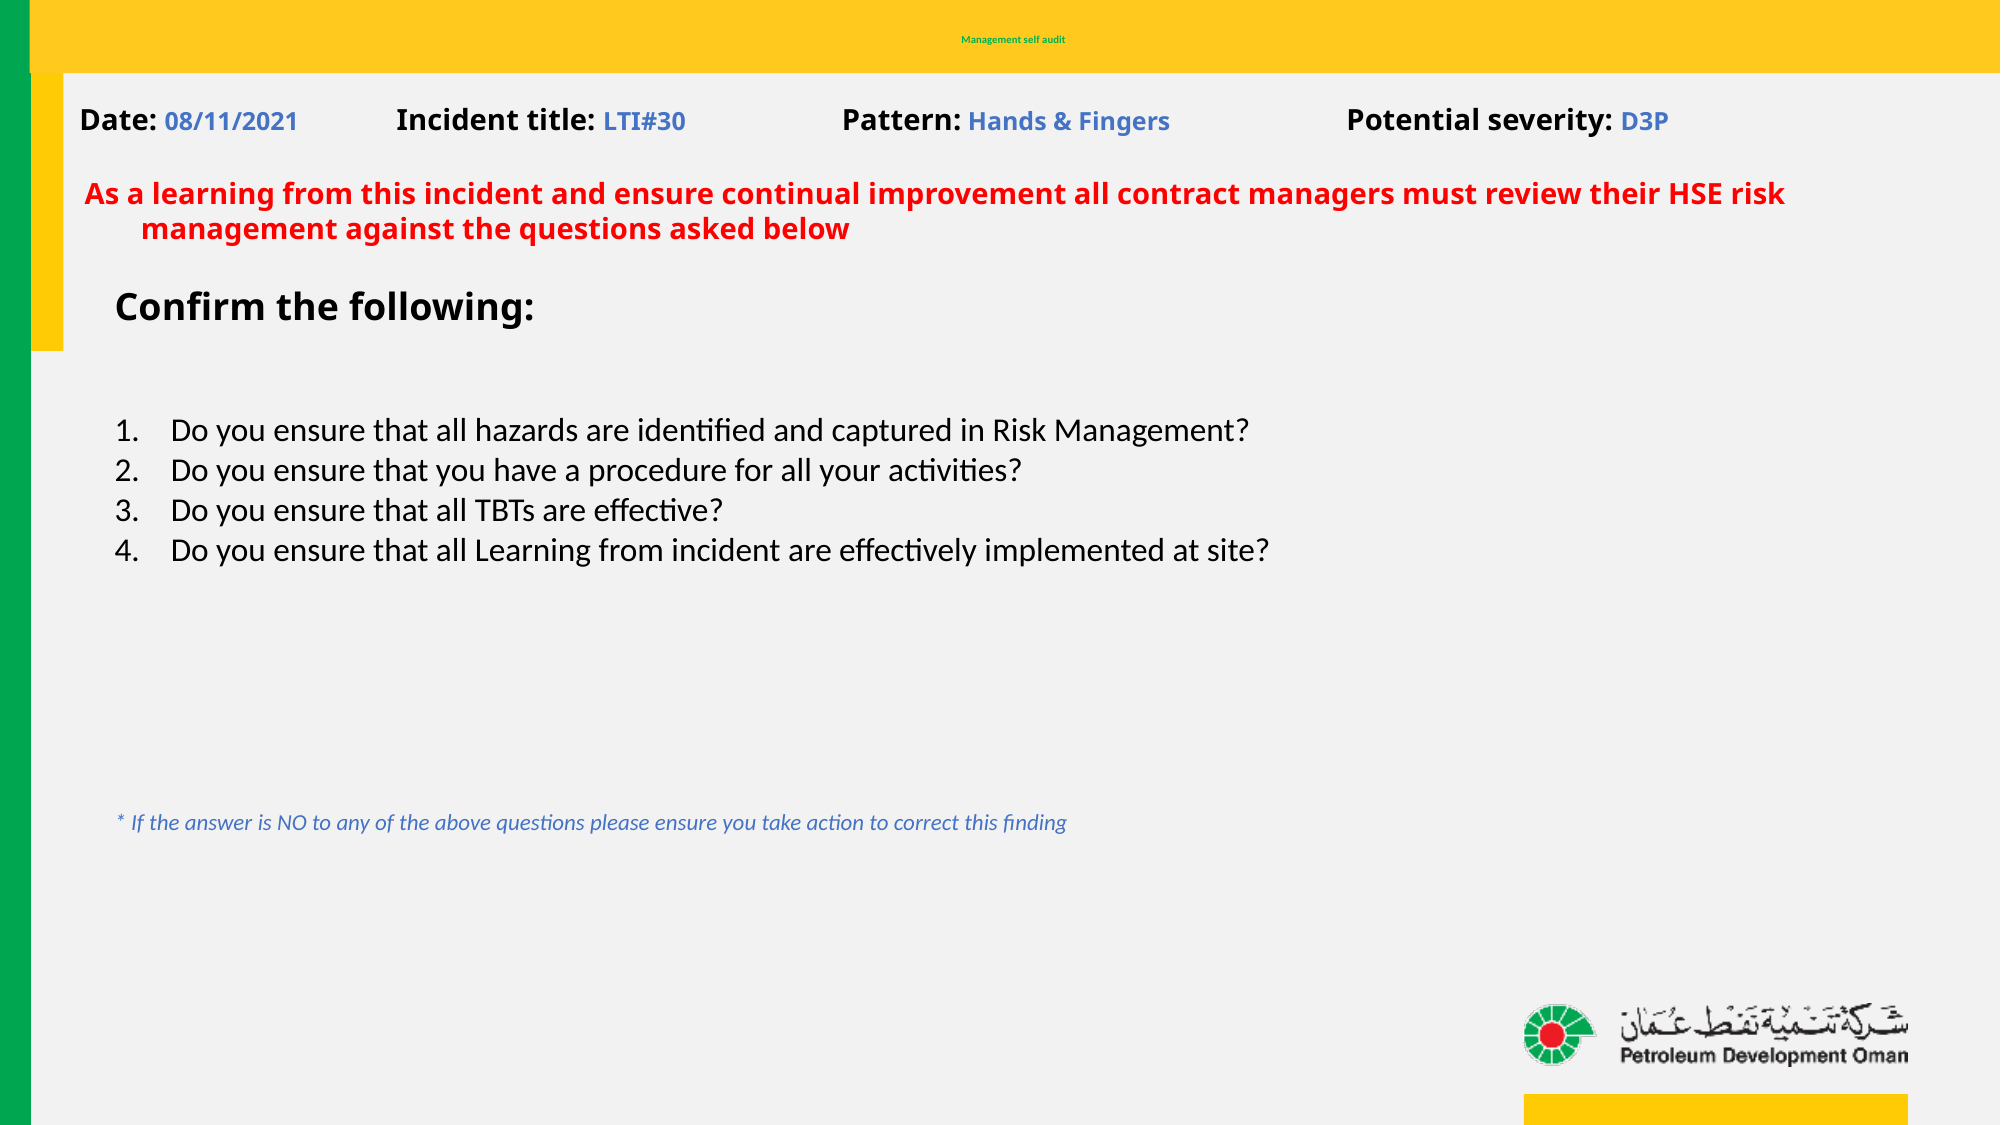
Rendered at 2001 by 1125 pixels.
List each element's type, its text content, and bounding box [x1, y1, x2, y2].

text_box Confirm the following: Do you ensure that all hazards are identified and captured in Risk Management? Do you ensure that you have a procedure for all your activities? Do you ensure that all TBTs are effective? Do you ensure that all Learning from incident are effectively implemented at site? * If the answer is NO to any of the above questions please ensure you take action to correct this finding [99, 275, 1893, 842]
text_box As a learning from this incident and ensure continual improvement all contract managers must review their HSE risk management against the questions asked below [69, 167, 1863, 253]
title Management self audit [29, 0, 2000, 74]
picture [1523, 1003, 1908, 1067]
text_box Date: 08/11/2021 Incident title: LTI#30 Pattern: Hands & Fingers Potential severity: D3P [64, 93, 1972, 144]
